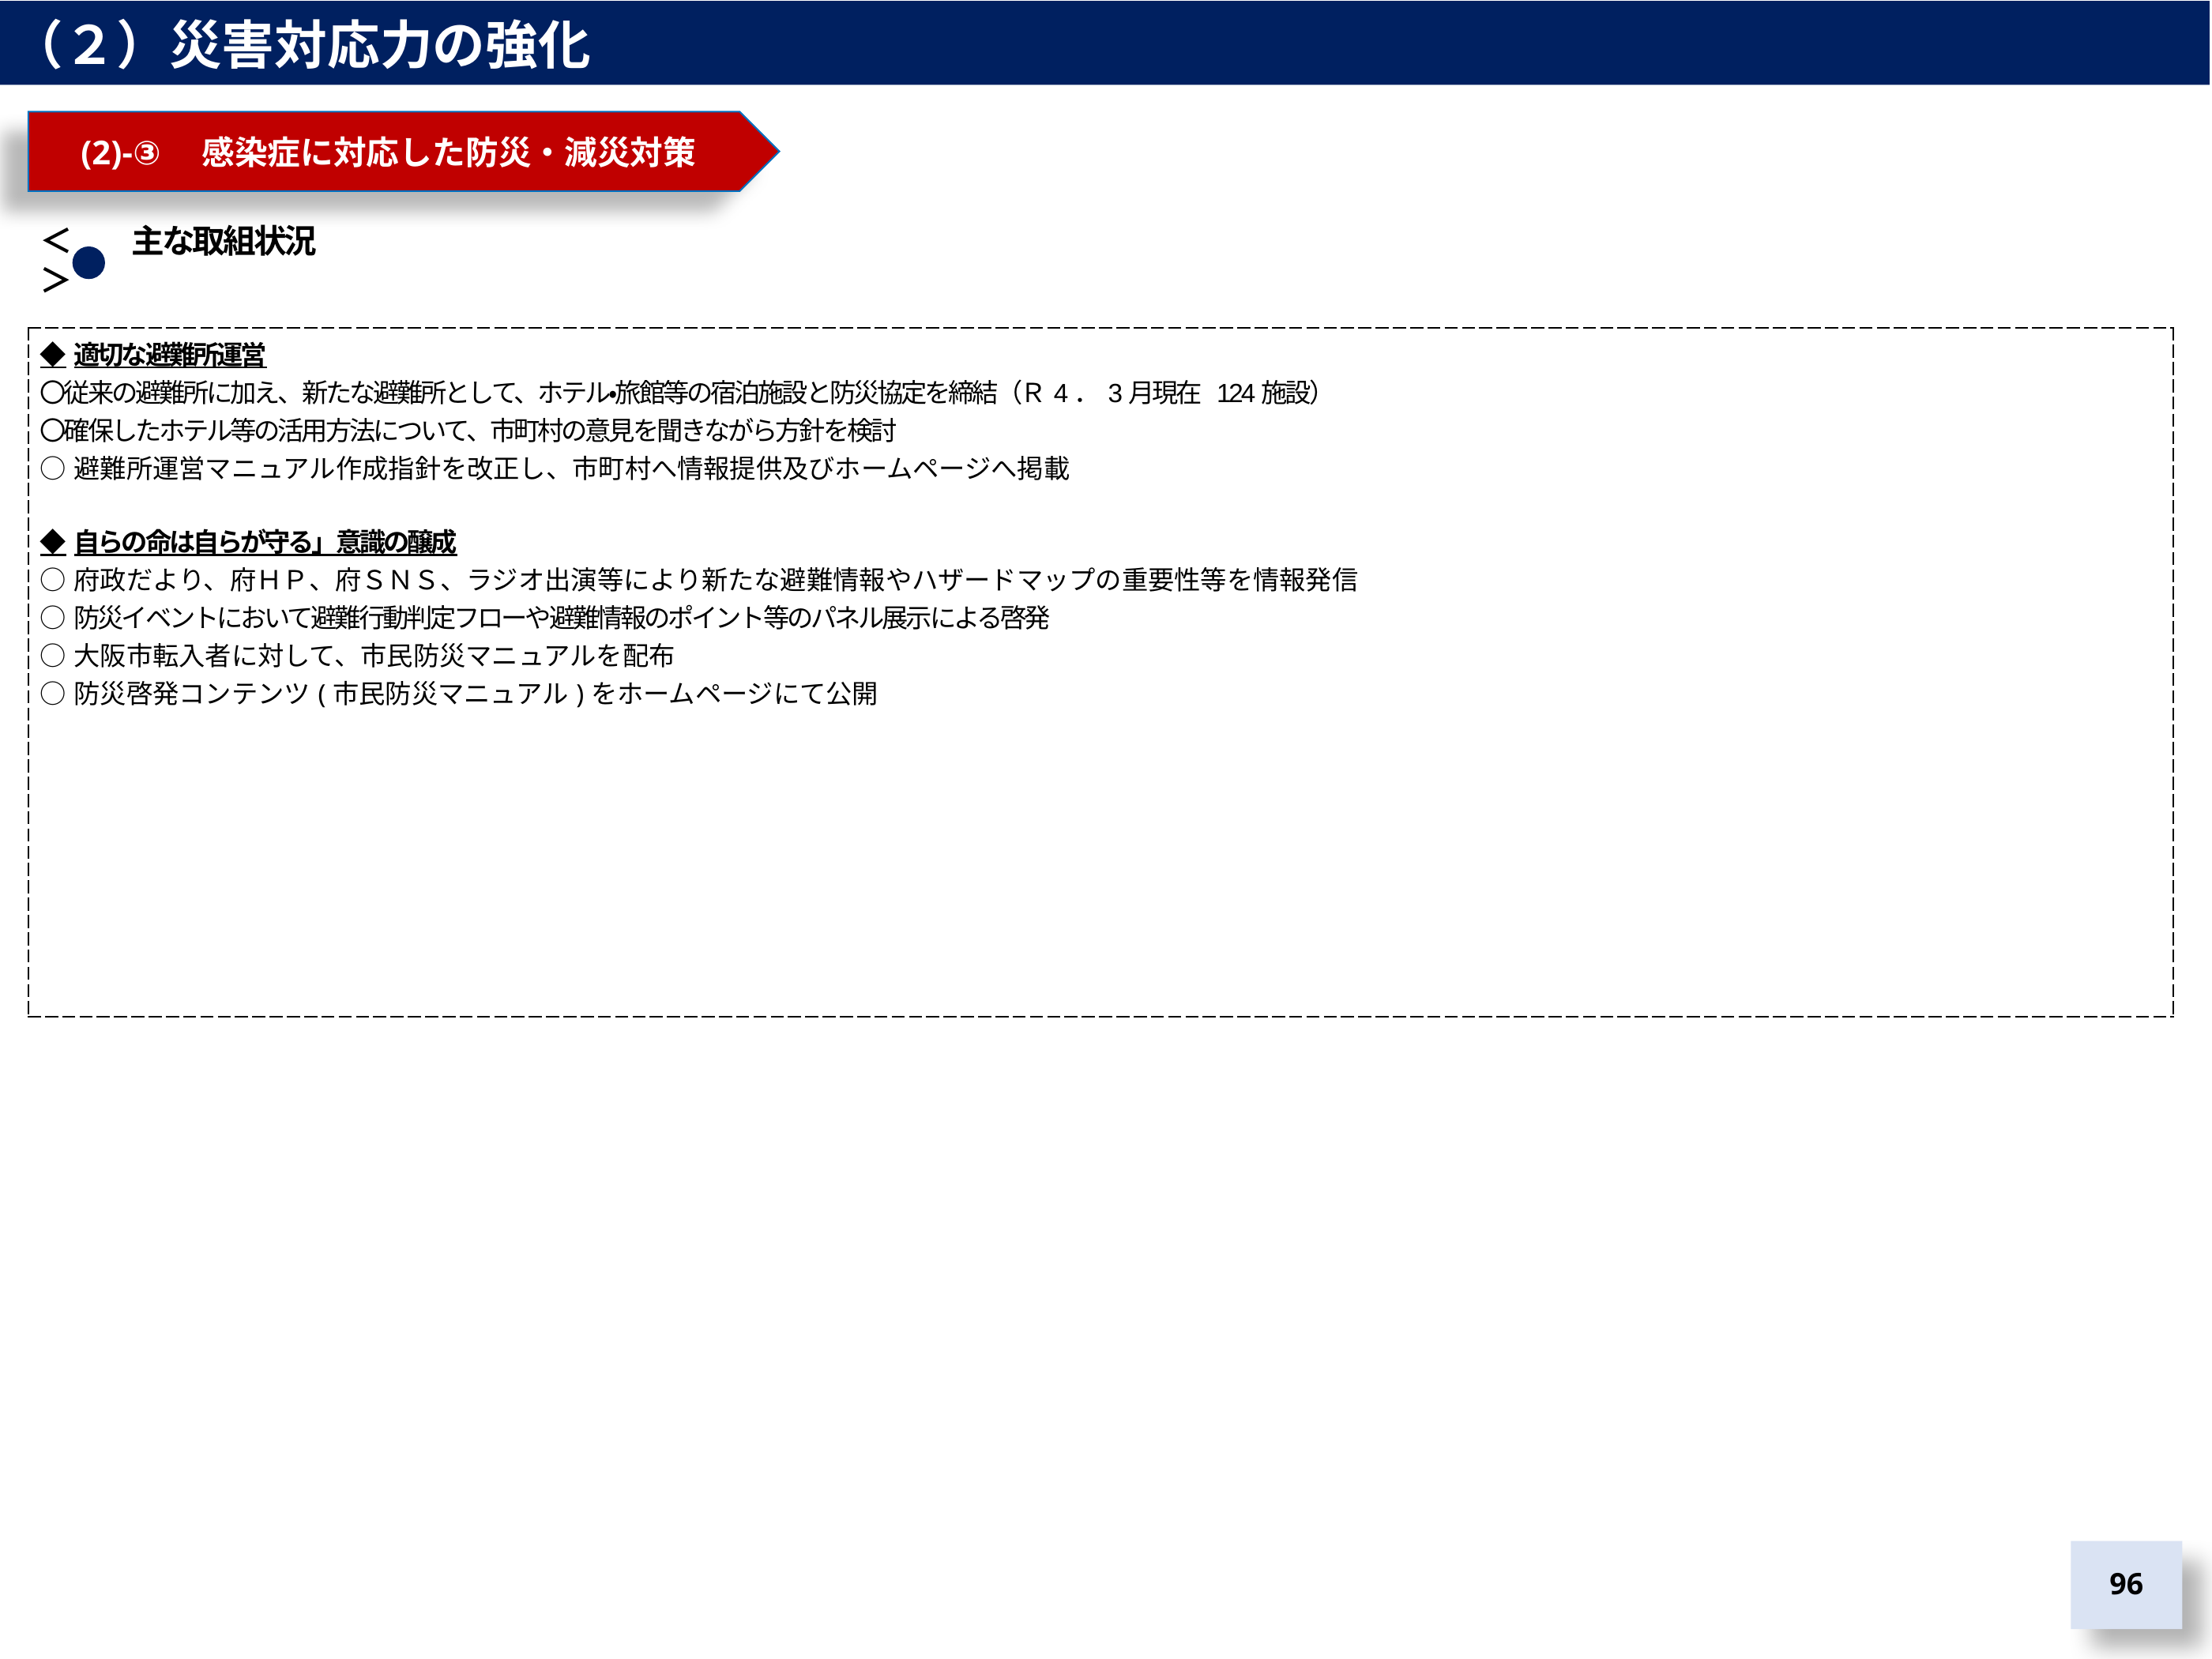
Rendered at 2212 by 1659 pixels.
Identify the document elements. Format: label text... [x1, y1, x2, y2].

text_box （２）災害対応力の強化 [0, 1, 2210, 85]
table_header ◆適切な避難所運営 〇従来の避難所に加え、新たな避難所として、ホテル・旅館等の宿泊施設と防災協定を締結（Ｒ4．3月現在 124施設） 〇確保したホテル等の活用方法について、市町村の意見を聞きながら方針を検討 ○避難所運営マニュアル作成指針を改正し、市町村へ情報提供及びホームページへ掲載 ◆自らの命は自らが守る」意識の醸成 ○府政だより、府ＨＰ、府ＳＮＳ、ラジオ出演等により新たな避難情報やハザードマップの重要性等を情報発信 ○防災イベントにおいて避難行動判定フローや避難情報のポイント等のパネル展示による啓発 ○大阪市転入者に対して、市民防災マニュアルを配布 ○防災啓発コンテンツ(市民防災マニュアル)をホームページにて公開 [28, 328, 2173, 1017]
text_box (2)-③ 感染症に対応した防災・減災対策 [27, 111, 781, 192]
text_box [71, 245, 107, 280]
slide_number 95 [2071, 1540, 2183, 1630]
text_box ＜ 主な取組状況＞ [28, 228, 352, 292]
